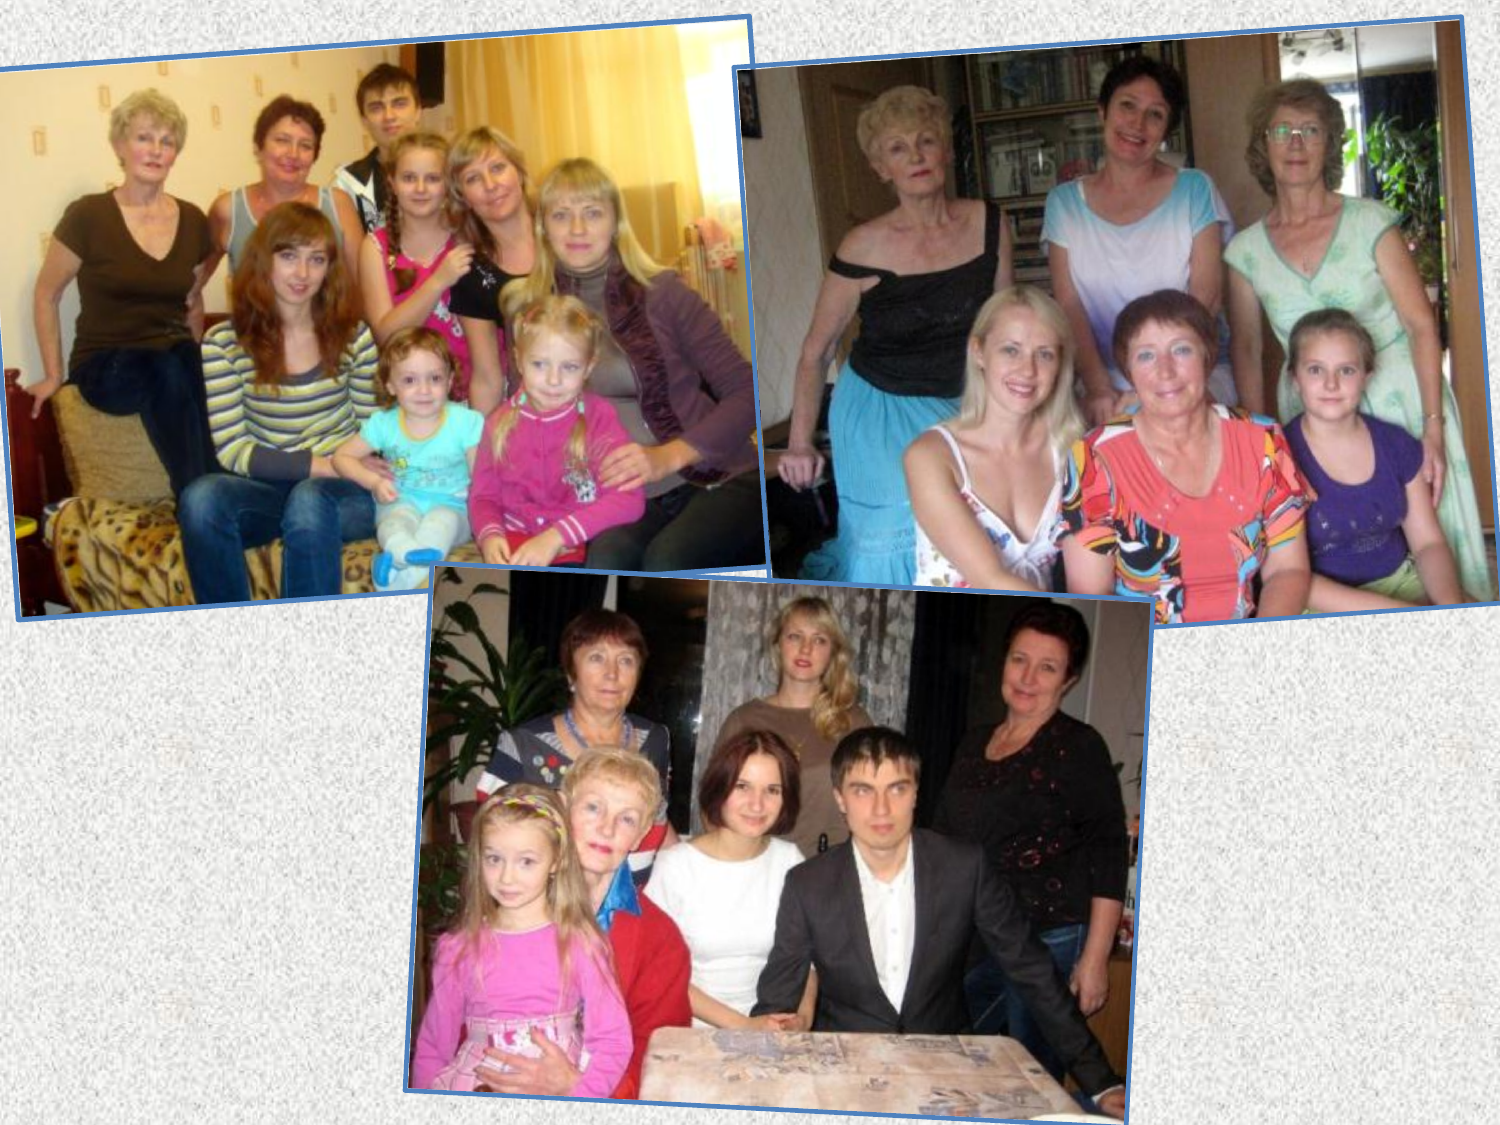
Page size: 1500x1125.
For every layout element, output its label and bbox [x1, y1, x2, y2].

picture [1140, 20, 1460, 43]
picture [0, 0, 1500, 1125]
picture [1481, 345, 1499, 602]
list [755, 43, 1481, 627]
